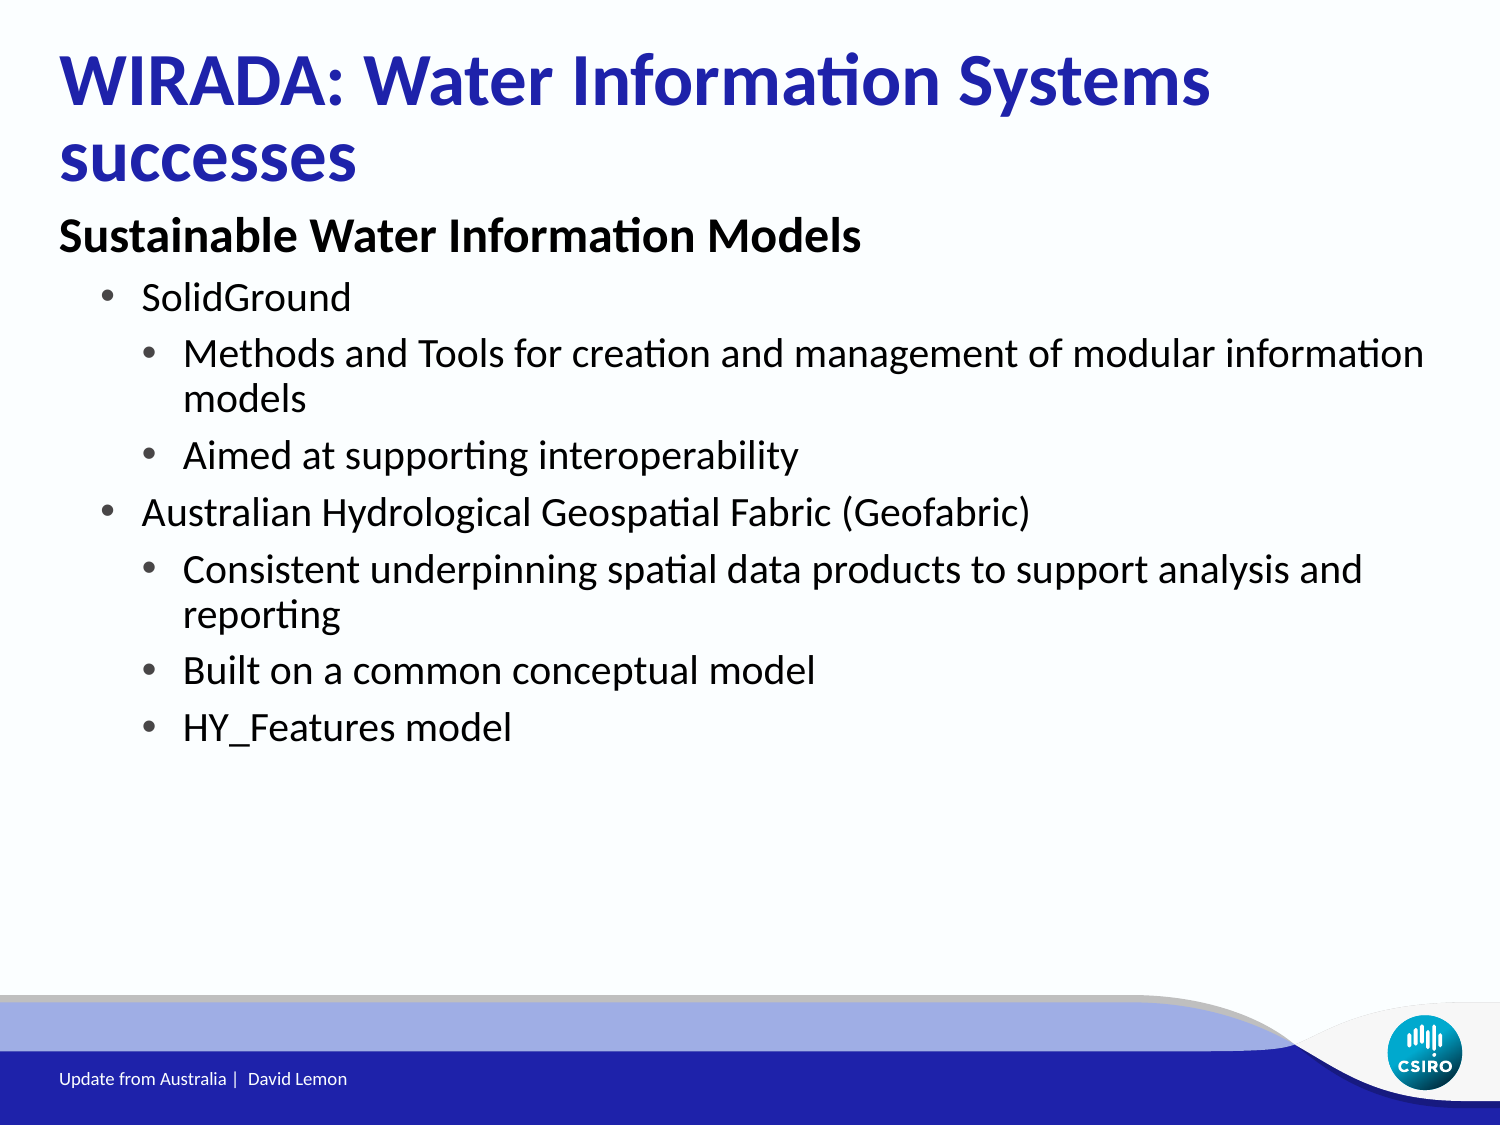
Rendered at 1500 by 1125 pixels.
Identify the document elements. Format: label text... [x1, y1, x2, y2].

footer Update from Australia | David Lemon [59, 1069, 1063, 1087]
list WIRADA: Water Information Systems successes [58, 44, 1448, 192]
list Sustainable Water Information Models SolidGround Methods and Tools for creation and management of modular information models Aimed at supporting interoperability Australian Hydrological Geospatial Fabric (Geofabric) Consistent underpinning spatial data products to support analysis and reporting Built on a common conceptual model HY_Features model [58, 209, 1448, 957]
